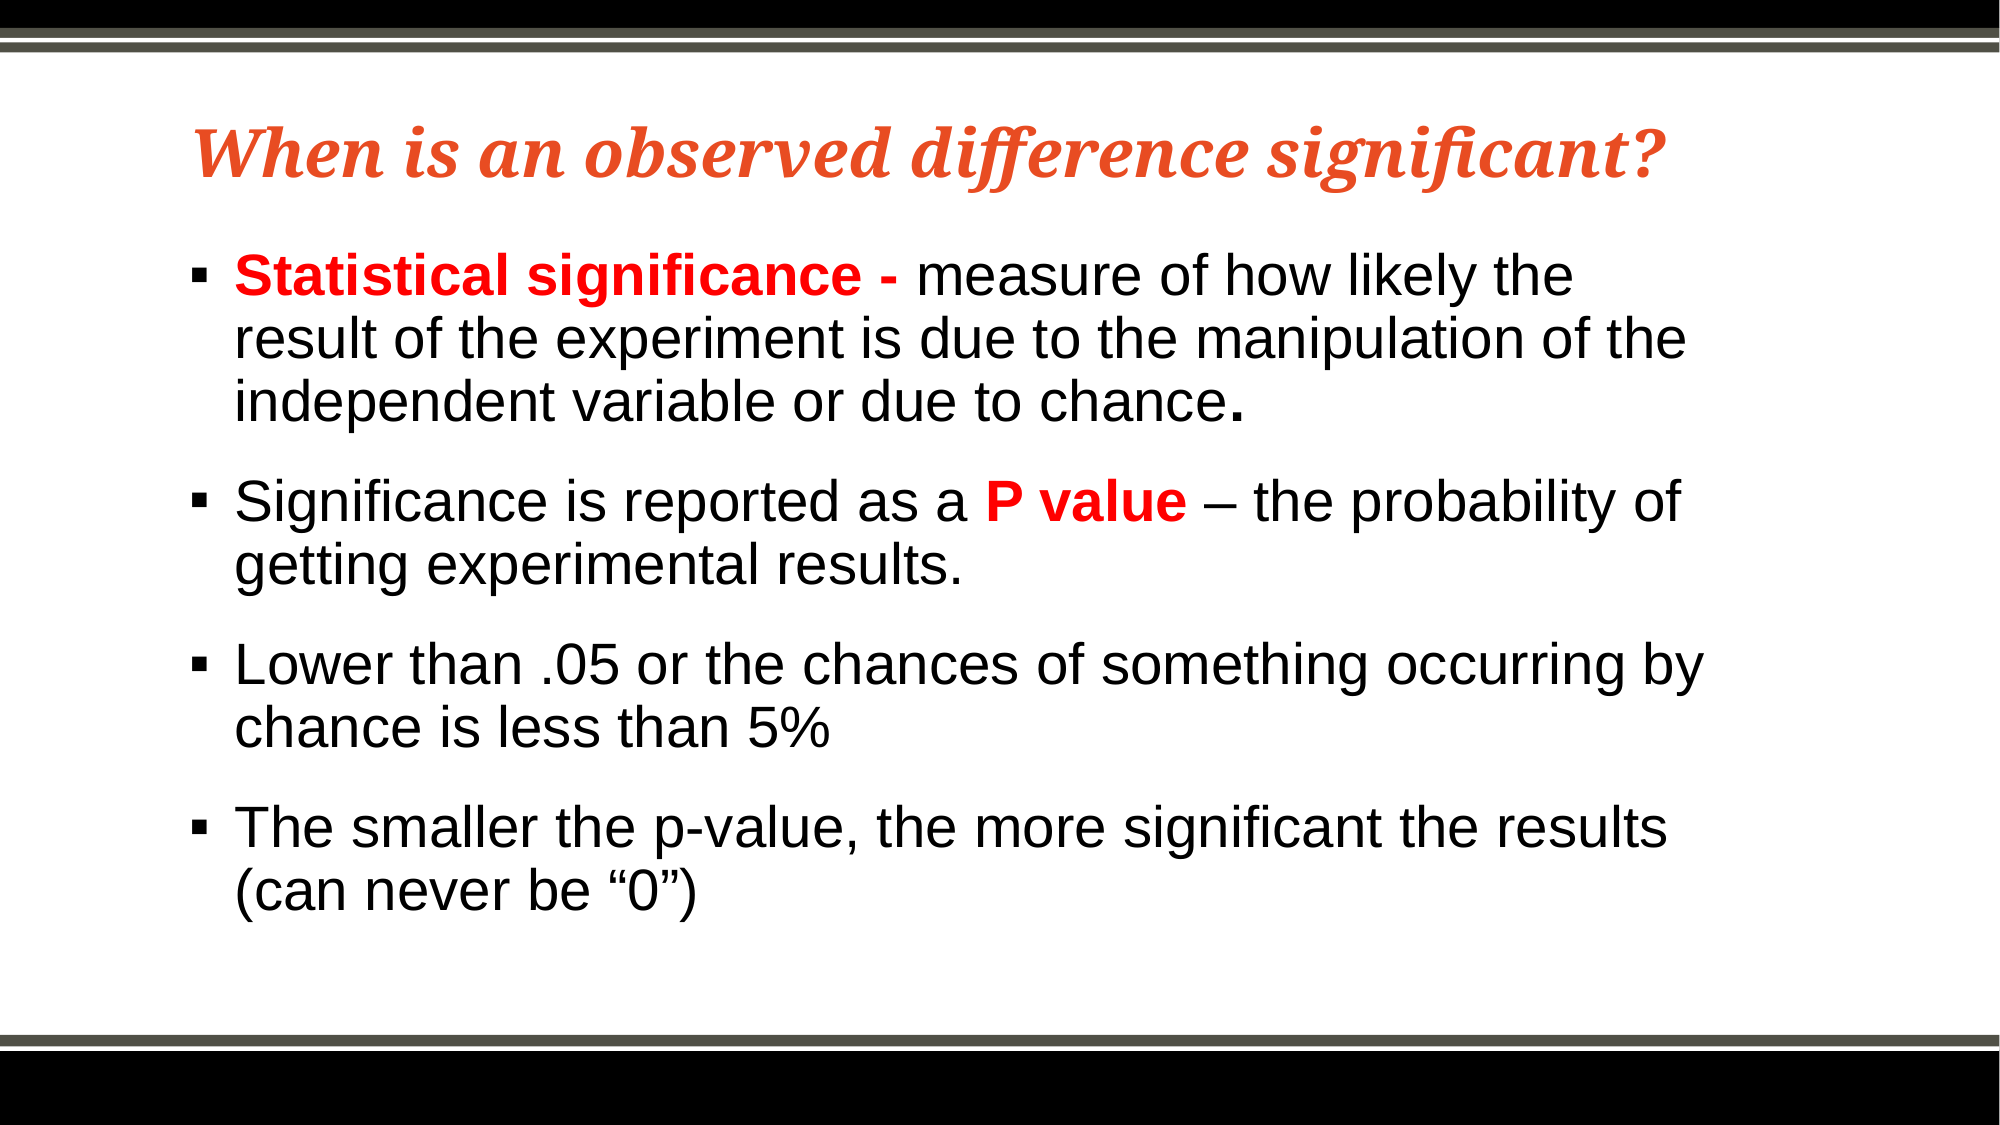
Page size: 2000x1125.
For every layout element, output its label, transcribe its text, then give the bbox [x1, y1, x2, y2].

list Statistical significance - measure of how likely the result of the experiment is due to the manipulation of the independent variable or due to chance. Significance is reported as a P value – the probability of getting experimental results. Lower than .05 or the chances of something occurring by chance is less than 5% The smaller the p-value, the more significant the results (can never be “0”) [174, 237, 1750, 988]
title When is an observed difference significant? [174, 99, 1750, 200]
